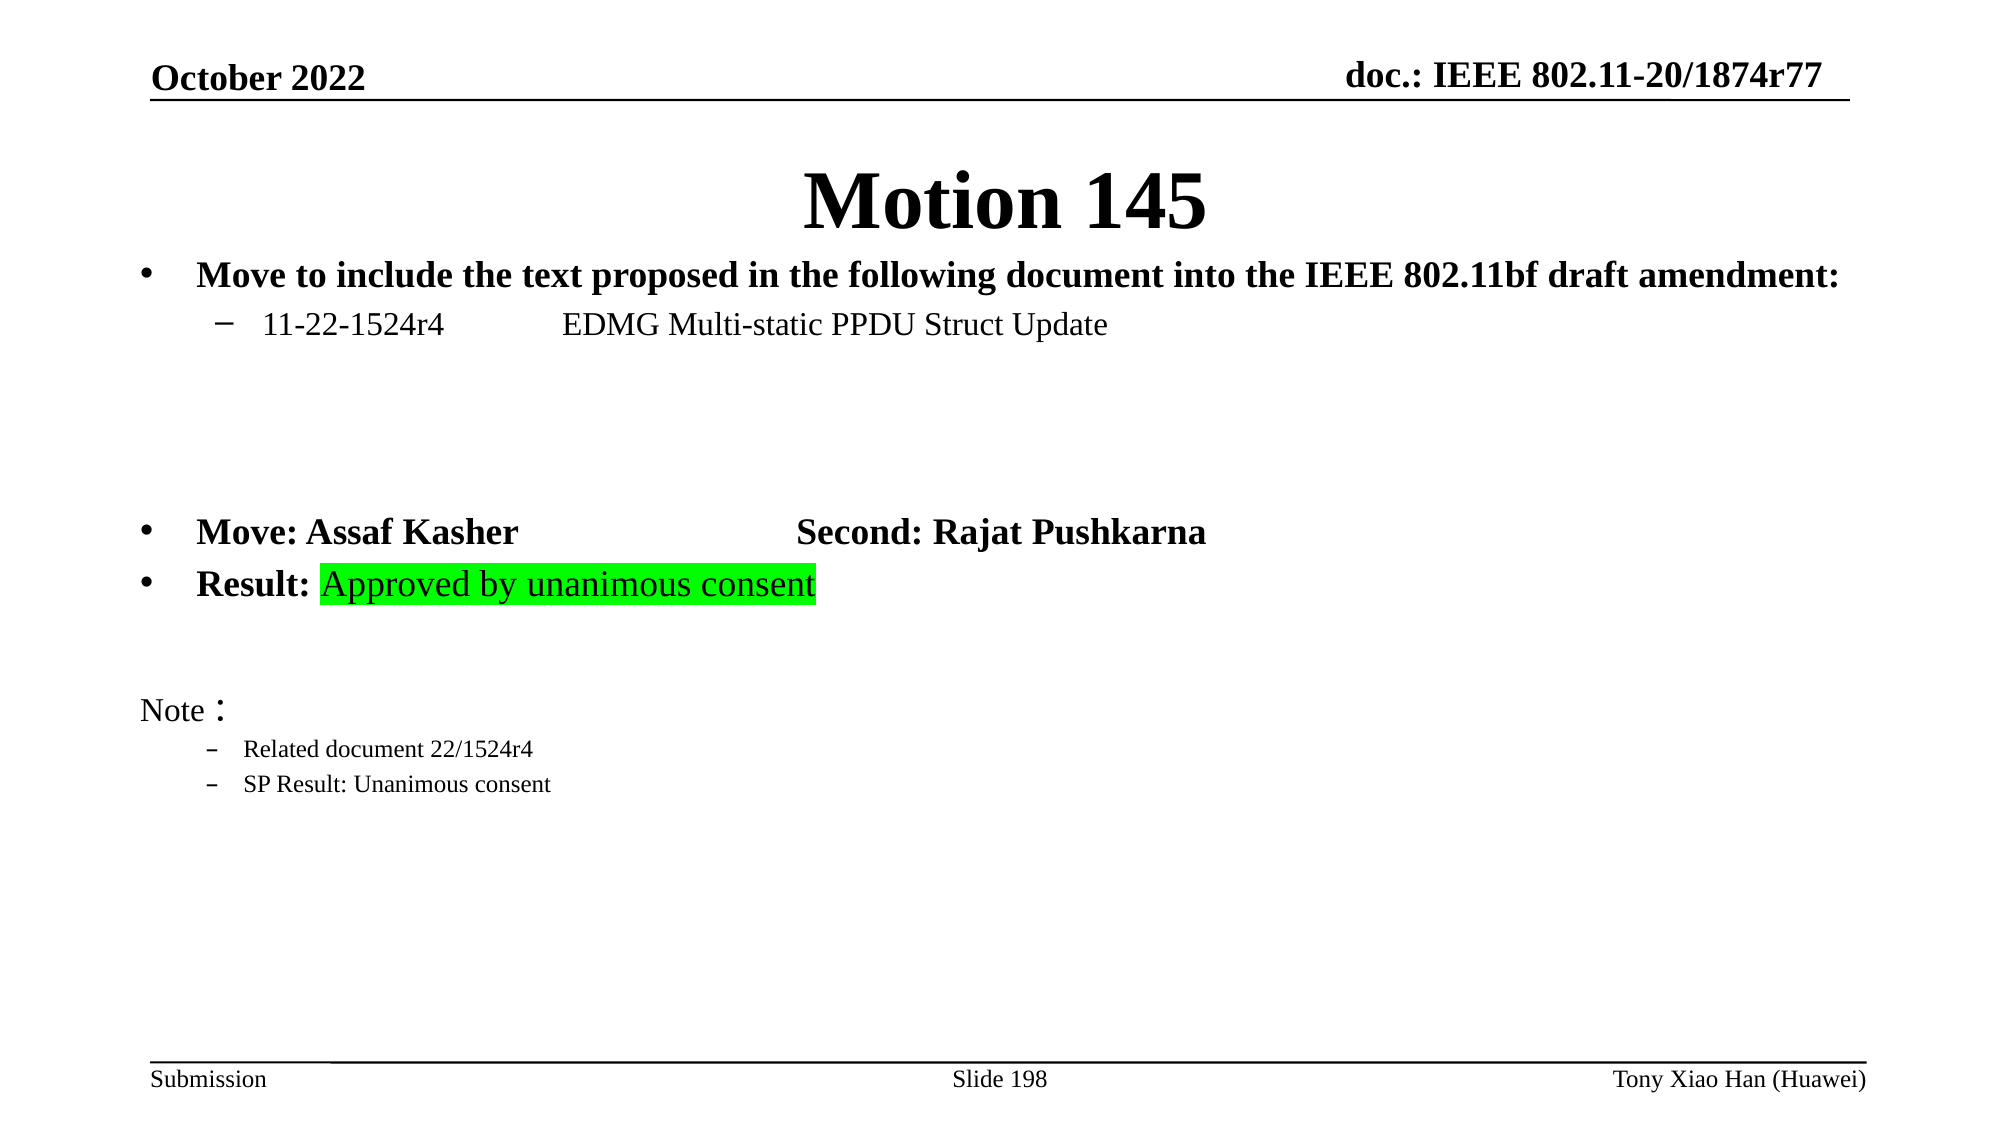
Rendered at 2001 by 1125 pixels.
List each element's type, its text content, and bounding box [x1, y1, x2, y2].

text_box Move to include the text proposed in the following document into the IEEE 802.11bf draft amendment: 11-22-1524r4 EDMG Multi-static PPDU Struct Update Move: Assaf Kasher Second: Rajat Pushkarna Result: Approved by unanimous consent Note： Related document 22/1524r4 SP Result: Unanimous consent [125, 212, 1888, 900]
text_box Motion 145 [368, 137, 1644, 212]
